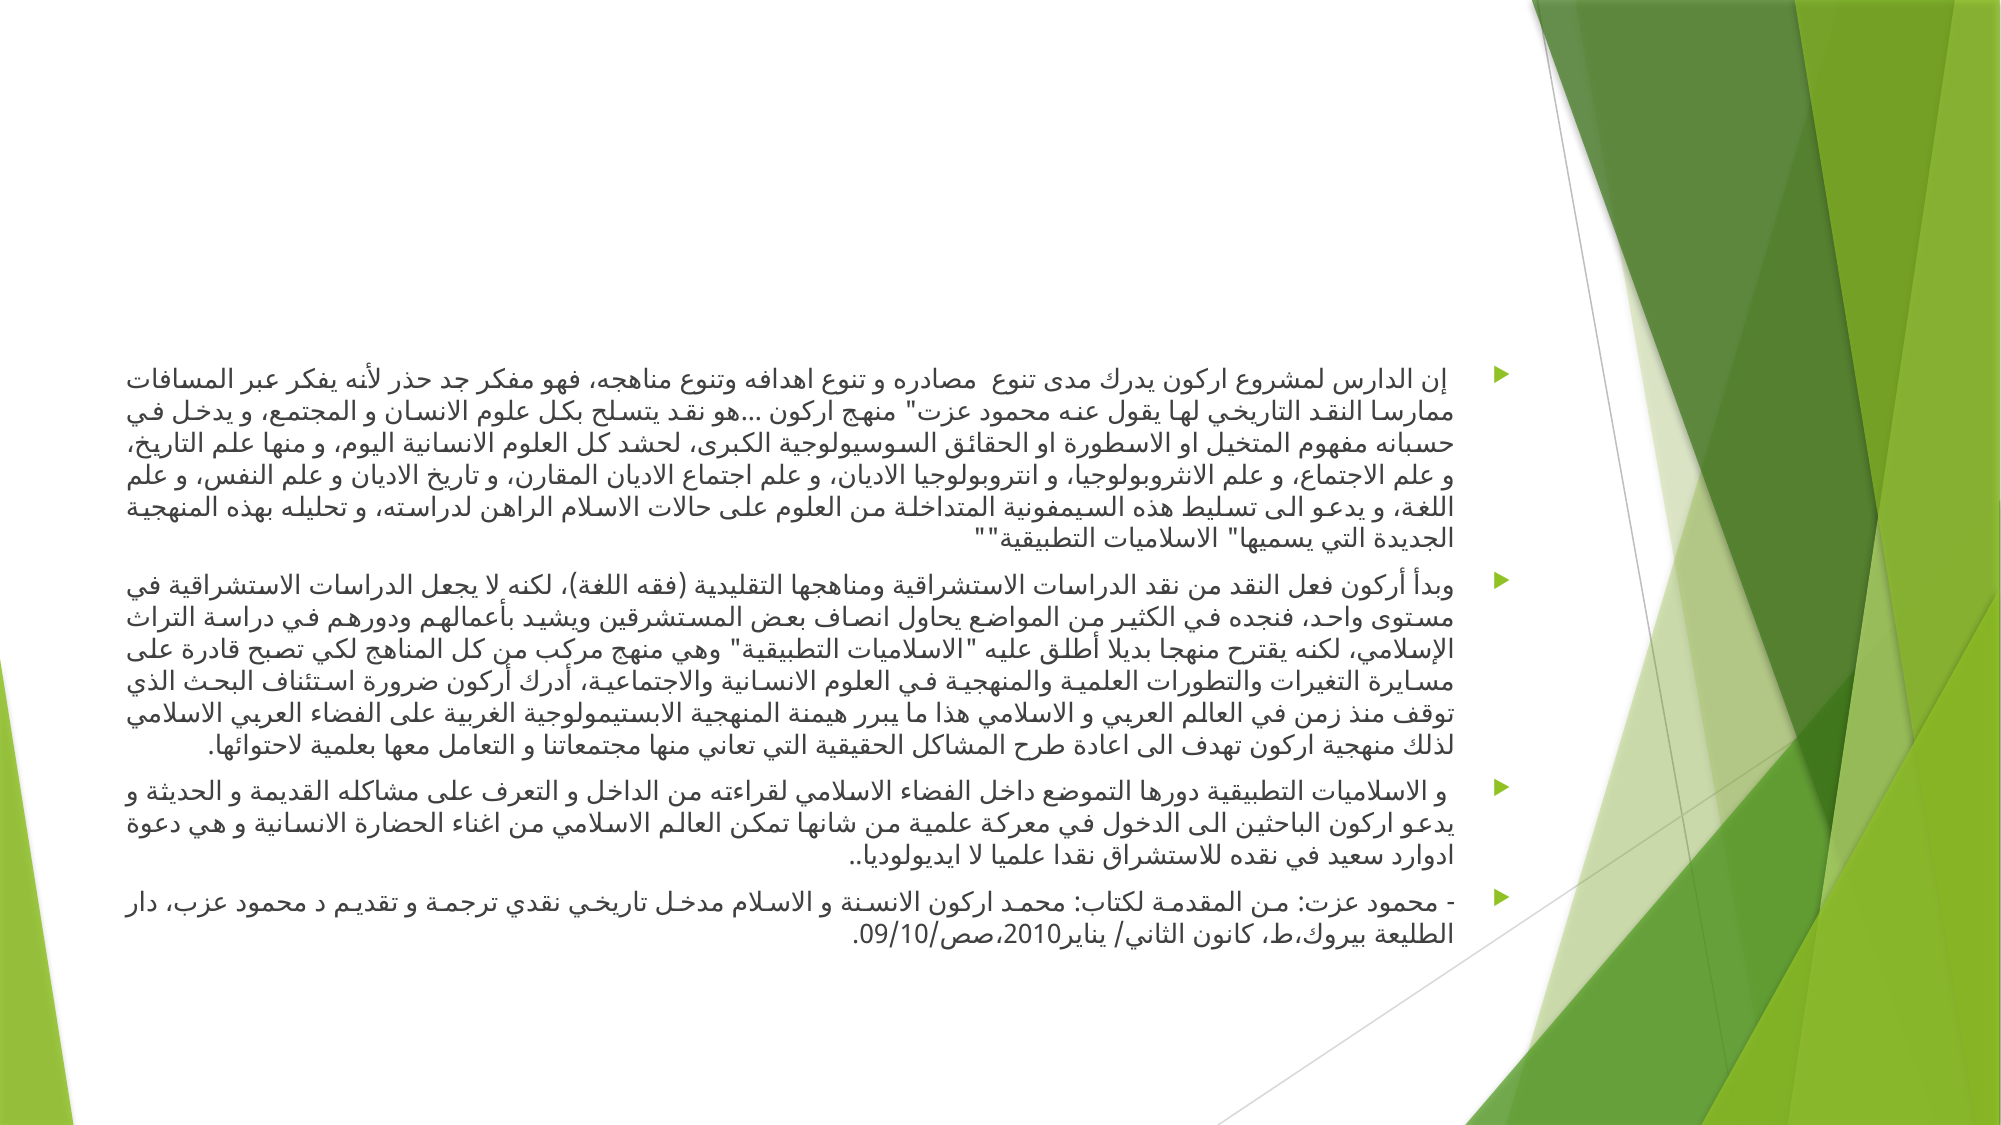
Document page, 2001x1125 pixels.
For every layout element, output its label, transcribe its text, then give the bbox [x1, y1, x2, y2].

list إن الدارس لمشروع اركون يدرك مدى تنوع مصادره و تنوع اهدافه وتنوع مناهجه، فهو مفكر جد حذر لأنه يفكر عبر المسافات ممارسا النقد التاريخي لها يقول عنه محمود عزت" منهج اركون ...هو نقد يتسلح بكل علوم الانسان و المجتمع، و يدخل في حسبانه مفهوم المتخيل او الاسطورة او الحقائق السوسيولوجية الكبرى، لحشد كل العلوم الانسانية اليوم، و منها علم التاريخ، و علم الاجتماع، و علم الانثروبولوجيا، و انتروبولوجيا الاديان، و علم اجتماع الاديان المقارن، و تاريخ الاديان و علم النفس، و علم اللغة، و يدعو الى تسليط هذه السيمفونية المتداخلة من العلوم على حالات الاسلام الراهن لدراسته، و تحليله بهذه المنهجية الجديدة التي يسميها" الاسلاميات التطبيقية"" وبدأ أركون فعل النقد من نقد الدراسات الاستشراقية ومناهجها التقليدية (فقه اللغة)، لكنه لا يجعل الدراسات الاستشراقية في مستوى واحد، فنجده في الكثير من المواضع يحاول انصاف بعض المستشرقين ويشيد بأعمالهم ودورهم في دراسة التراث الإسلامي، لكنه يقترح منهجا بديلا أطلق عليه "الاسلاميات التطبيقية" وهي منهج مركب من كل المناهج لكي تصبح قادرة على مسايرة التغيرات والتطورات العلمية والمنهجية في العلوم الانسانية والاجتماعية، أدرك أركون ضرورة استئناف البحث الذي توقف منذ زمن في العالم العربي و الاسلامي هذا ما يبرر هيمنة المنهجية الابستيمولوجية الغربية على الفضاء العربي الاسلامي لذلك منهجية اركون تهدف الى اعادة طرح المشاكل الحقيقية التي تعاني منها مجتمعاتنا و التعامل معها بعلمية لاحتوائها. و الاسلاميات التطبيقية دورها التموضع داخل الفضاء الاسلامي لقراءته من الداخل و التعرف على مشاكله القديمة و الحديثة و يدعو اركون الباحثين الى الدخول في معركة علمية من شانها تمكن العالم الاسلامي من اغناء الحضارة الانسانية و هي دعوة ادوارد سعيد في نقده للاستشراق نقدا علميا لا ايديولوديا.. - محمود عزت: من المقدمة لكتاب: محمد اركون الانسنة و الاسلام مدخل تاريخي نقدي ترجمة و تقديم د محمود عزب، دار الطليعة بيروك،ط، كانون الثاني/ يناير2010،صص/09/10. [111, 354, 1522, 992]
